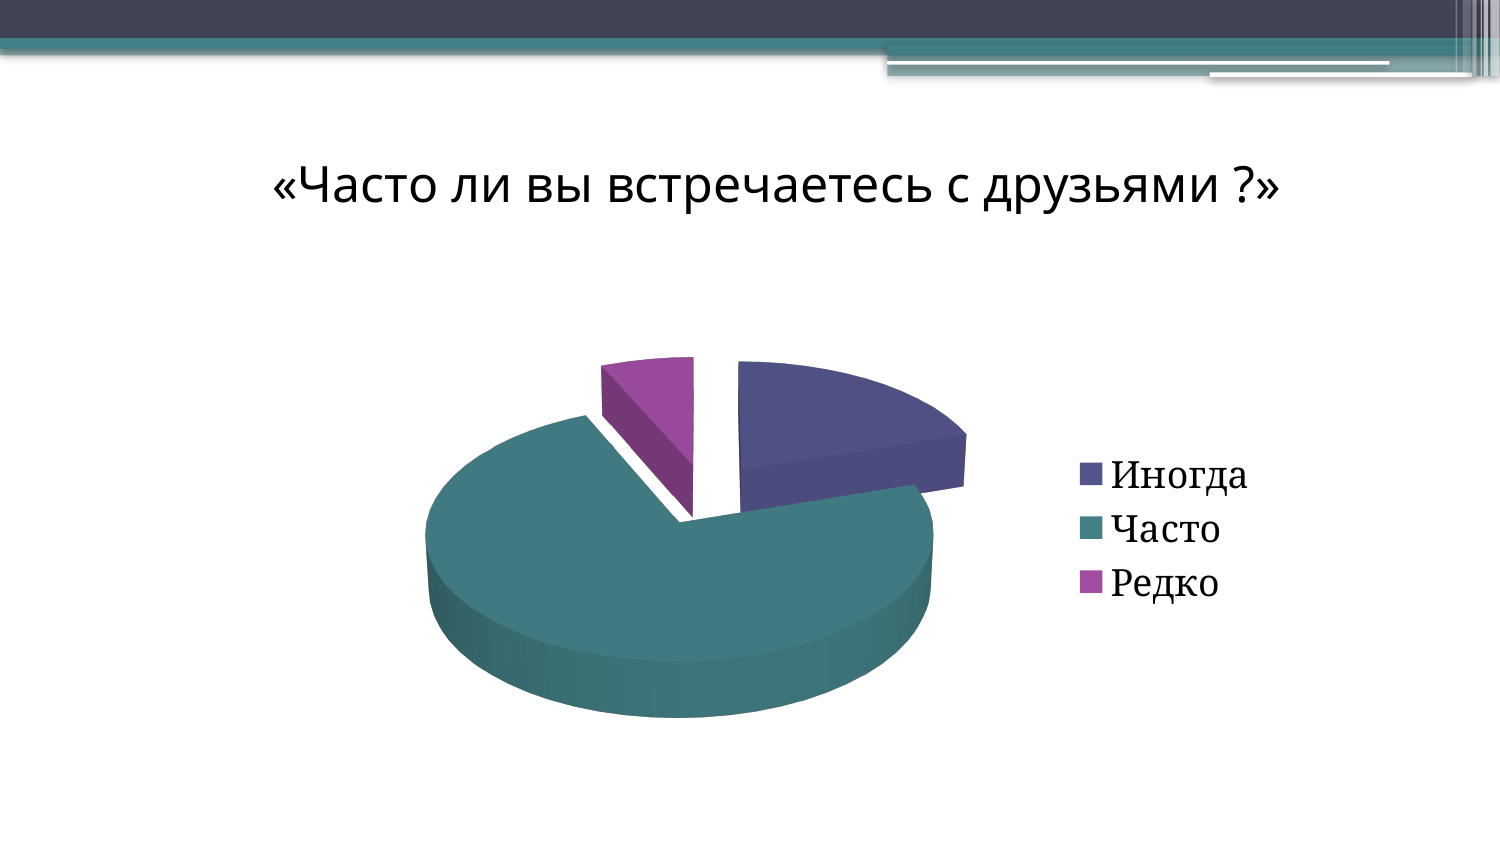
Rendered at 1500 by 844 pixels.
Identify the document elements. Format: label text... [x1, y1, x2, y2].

title «Часто ли вы встречаетесь с друзьями ?» [257, 117, 1500, 249]
chart [339, 304, 1278, 774]
